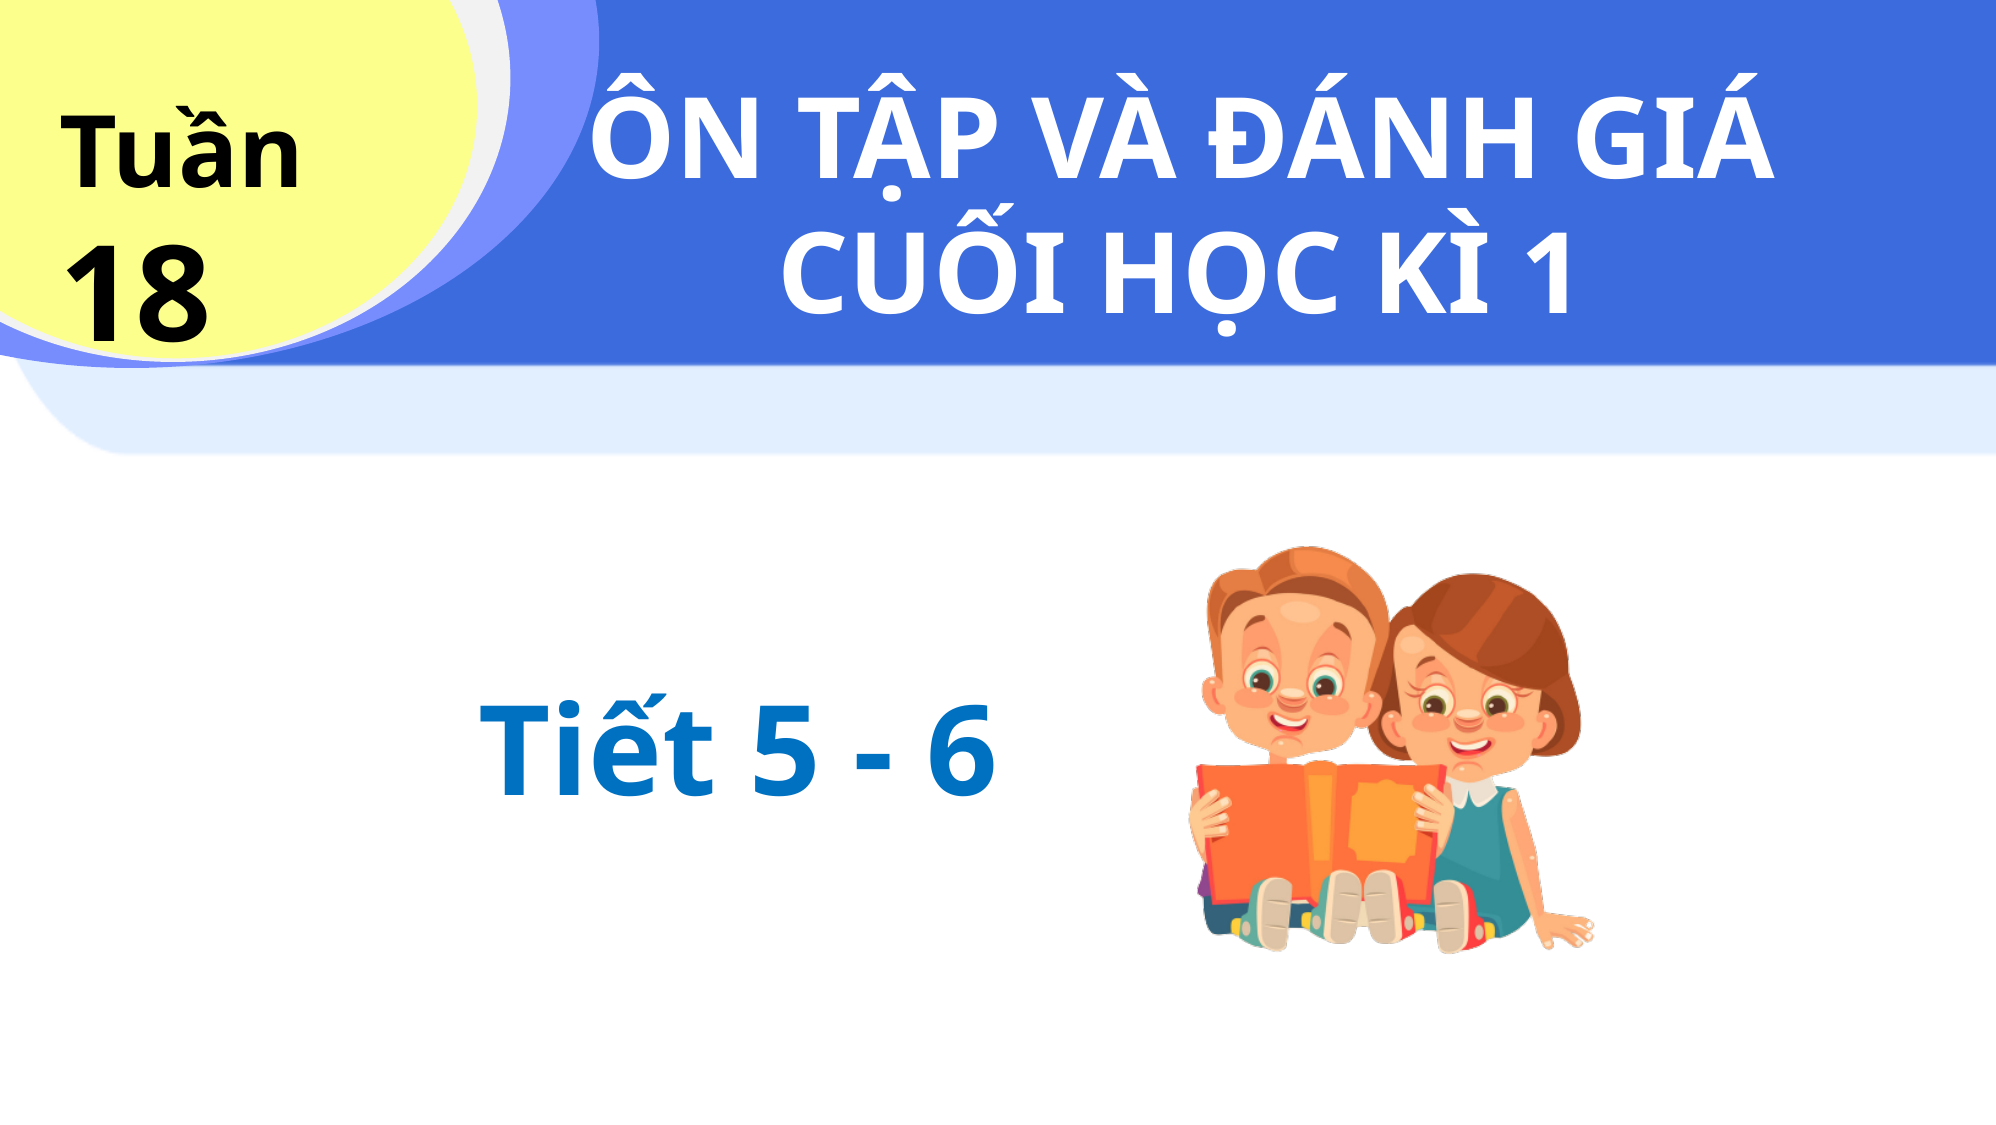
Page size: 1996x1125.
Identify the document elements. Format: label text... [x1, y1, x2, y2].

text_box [0, 0, 600, 369]
text_box Tiết 5 - 6 [295, 662, 1080, 828]
picture [0, 0, 1996, 1088]
